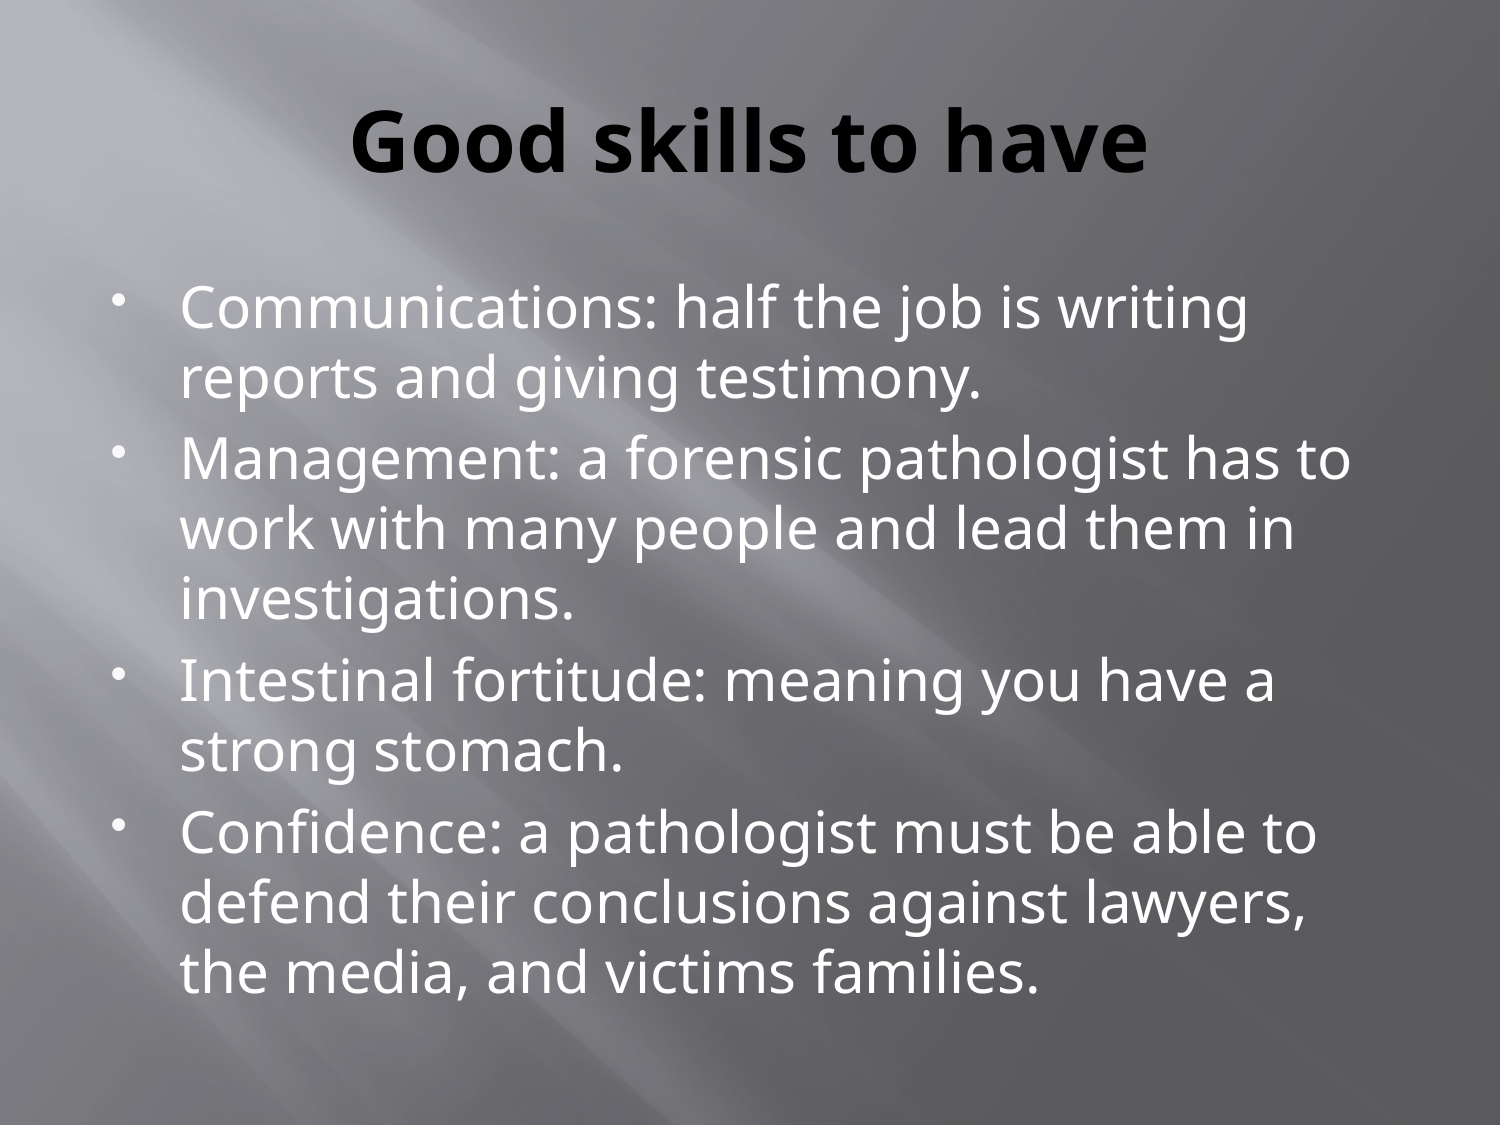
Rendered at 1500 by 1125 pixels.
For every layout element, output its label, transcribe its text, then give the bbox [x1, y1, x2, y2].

title Good skills to have [75, 45, 1425, 233]
list Communications: half the job is writing reports and giving testimony. Management: a forensic pathologist has to work with many people and lead them in investigations. Intestinal fortitude: meaning you have a strong stomach. Confidence: a pathologist must be able to defend their conclusions against lawyers, the media, and victims families. [75, 262, 1425, 1035]
